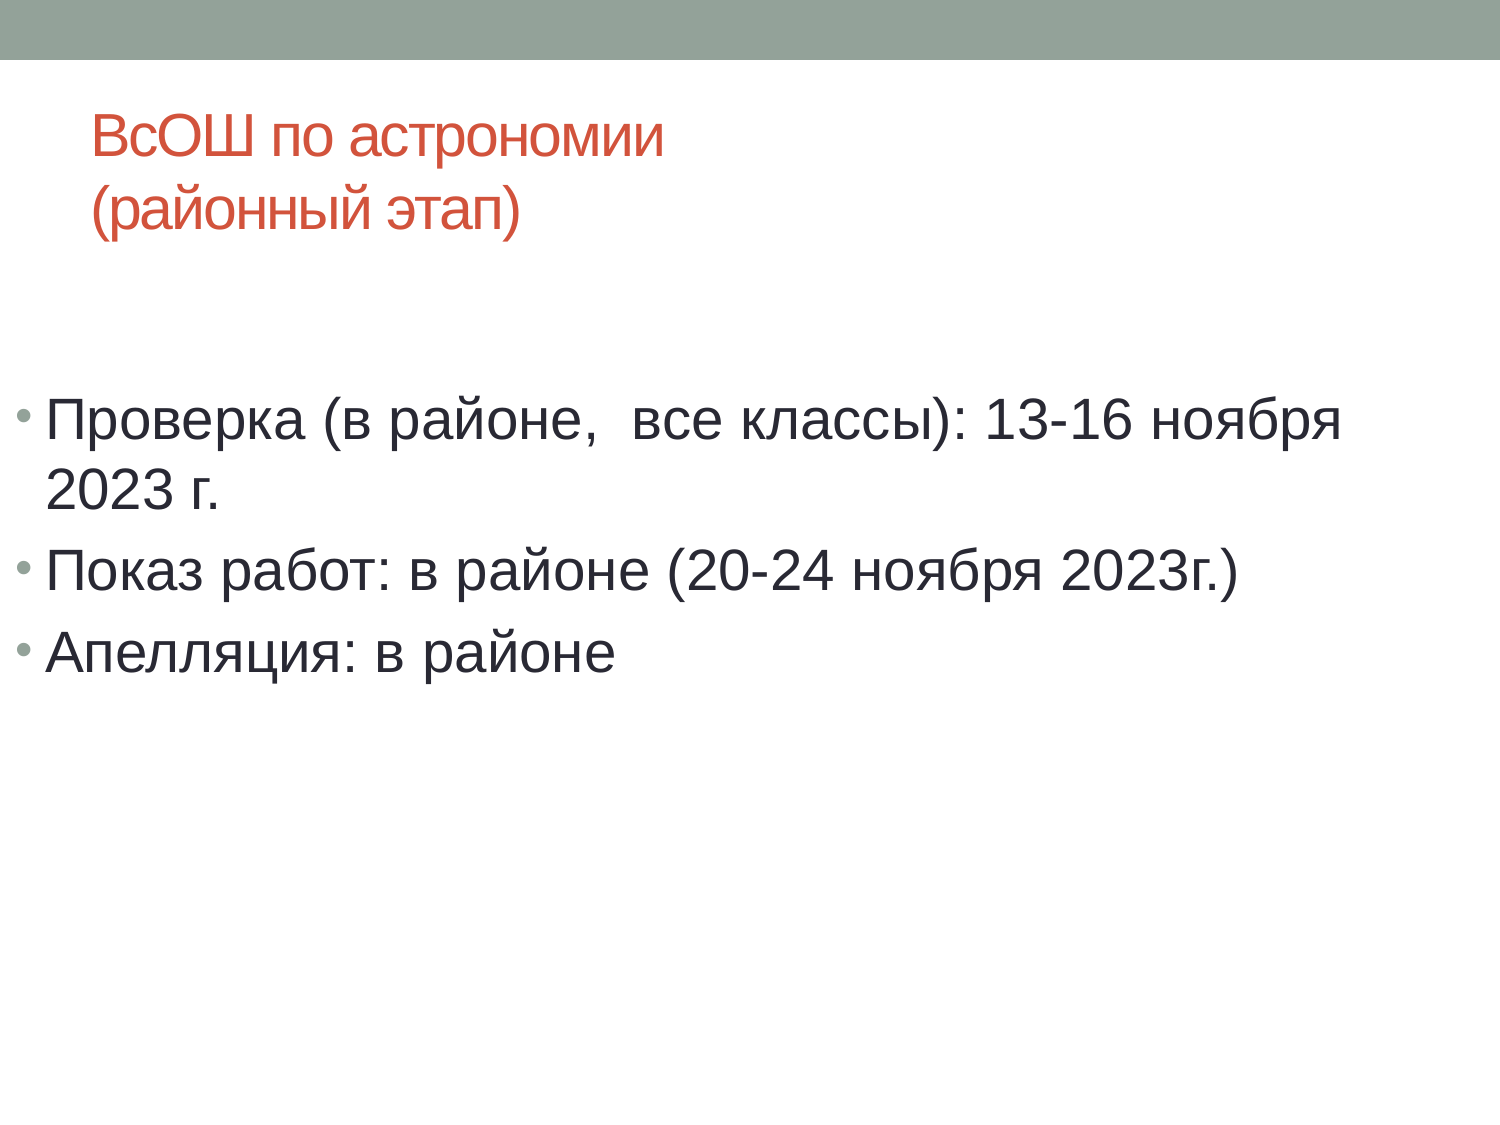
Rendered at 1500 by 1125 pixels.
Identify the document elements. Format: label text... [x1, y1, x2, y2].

list Проверка (в районе, все классы): 13-16 ноября 2023 г. Показ работ: в районе (20-24 ноября 2023г.) Апелляция: в районе [0, 373, 1459, 768]
title ВсОШ по астрономии (районный этап) [75, 87, 1425, 250]
